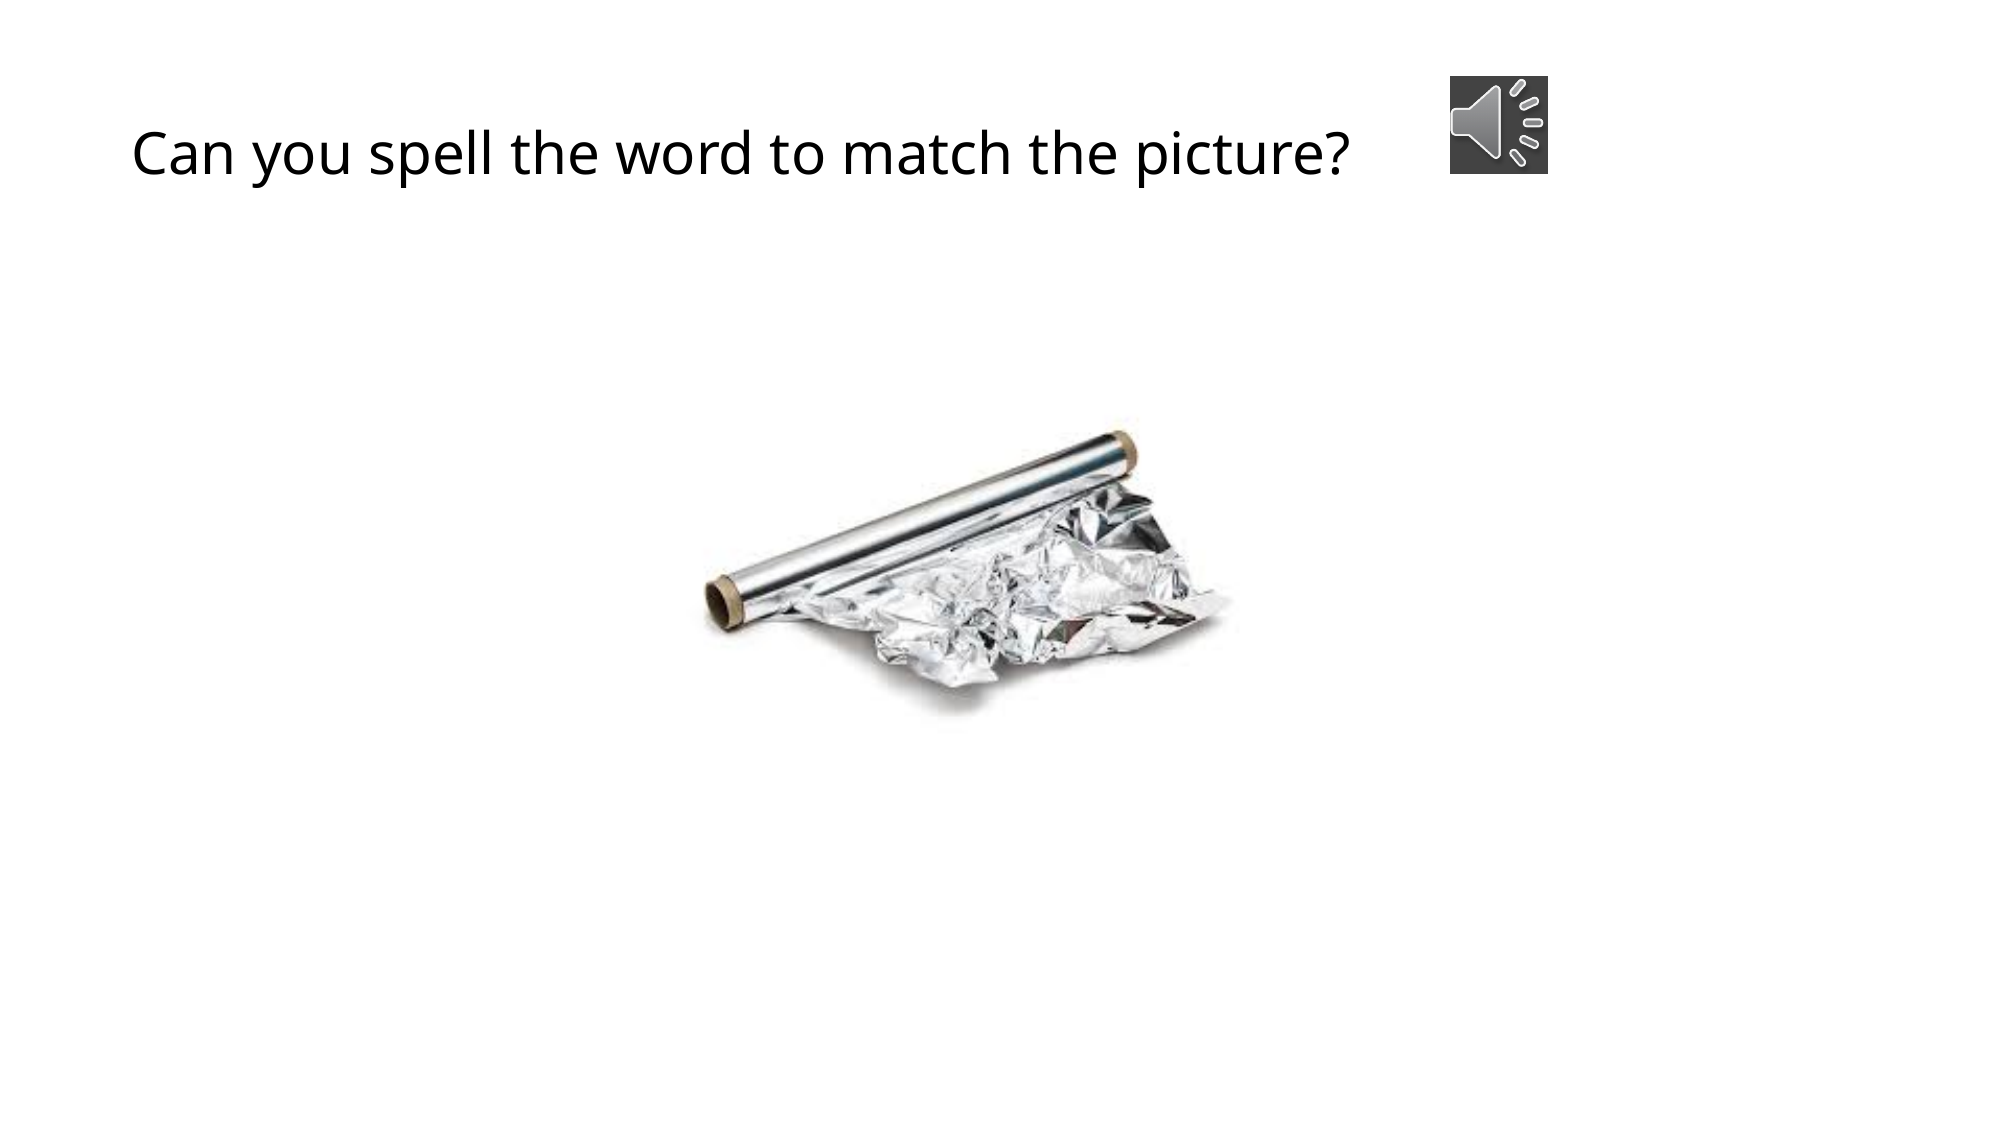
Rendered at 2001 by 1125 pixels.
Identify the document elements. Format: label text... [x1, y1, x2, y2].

picture [1449, 75, 1550, 176]
text_box Can you spell the word to match the picture? [116, 108, 1970, 194]
picture [671, 383, 1246, 765]
